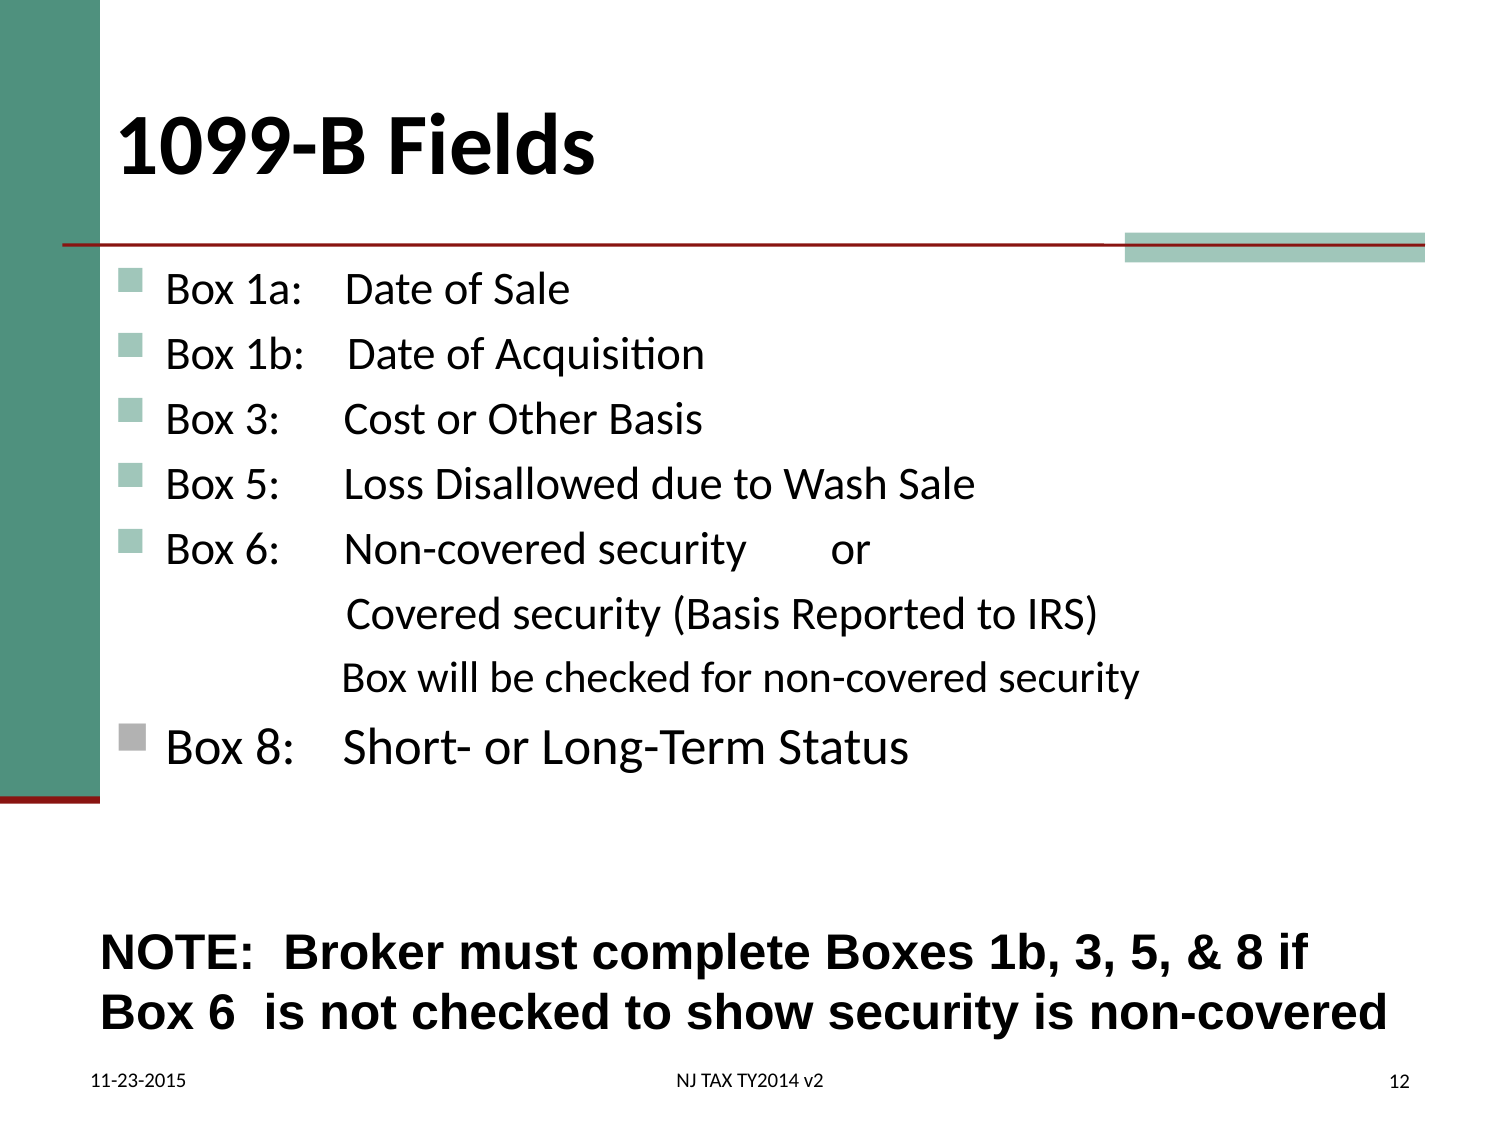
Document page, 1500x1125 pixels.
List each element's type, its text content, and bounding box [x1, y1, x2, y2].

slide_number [74, 1049, 401, 1100]
text_box NOTE: Broker must complete Boxes 1b, 3, 5, & 8 if Box 6 is not checked to show security is non-covered [85, 912, 1405, 1048]
list Box 1a: Date of Sale Box 1b: Date of Acquisition Box 3: Cost or Other Basis Box 5: Loss Disallowed due to Wash Sale Box 6: Non-covered security or Covered security (Basis Reported to IRS) Box will be checked for non-covered security Box 8: Short- or Long-Term Status [99, 249, 1450, 938]
title 1099-B Fields [99, 45, 1425, 234]
slide_number 12 [1112, 1049, 1426, 1101]
footer NJ TAX TY2014 v2 [496, 1050, 1004, 1100]
